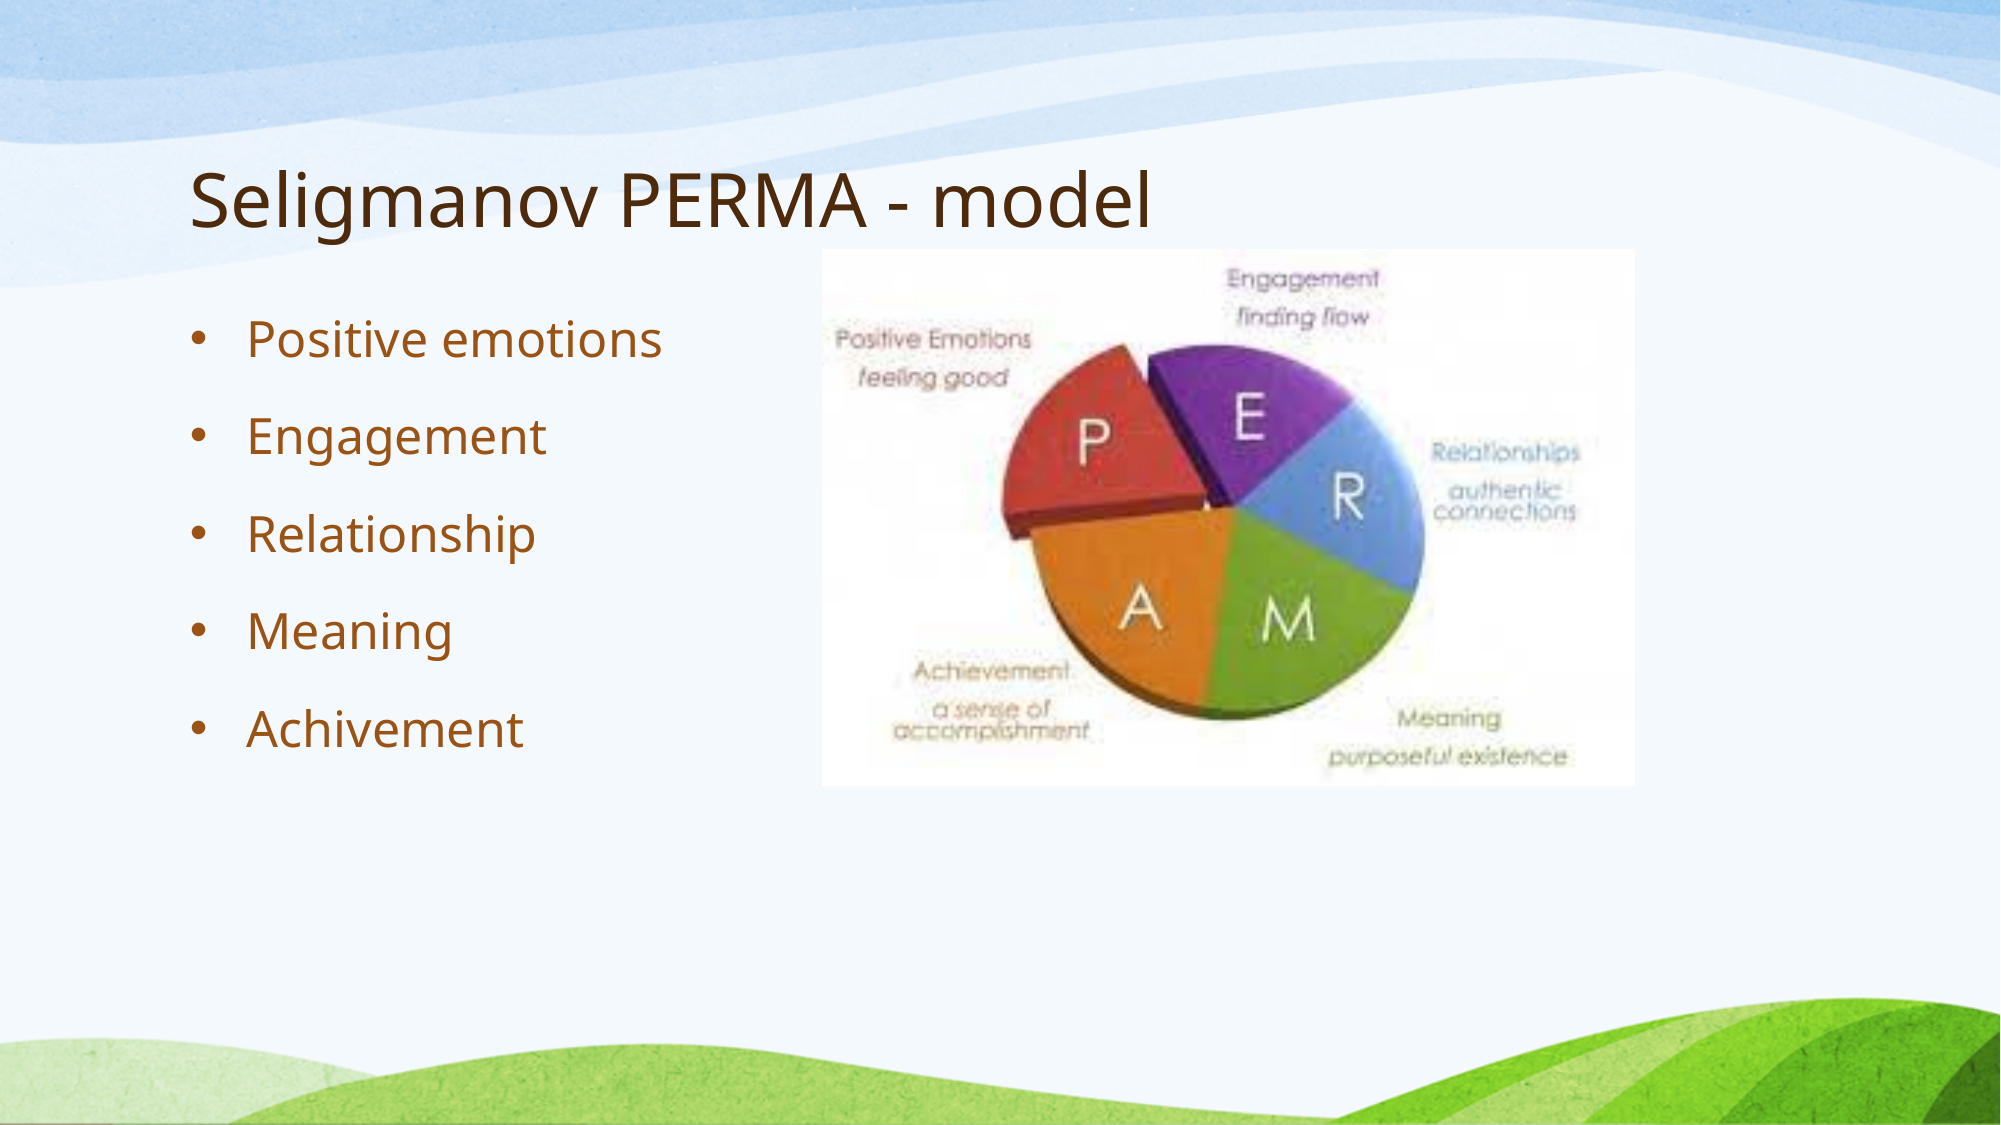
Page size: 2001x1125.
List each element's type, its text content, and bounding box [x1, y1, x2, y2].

list Positive emotions Engagement Relationship Meaning Achivement [174, 299, 988, 987]
picture [0, 0, 2001, 1125]
title Seligmanov PERMA - model [174, 50, 1825, 250]
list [822, 249, 1635, 786]
